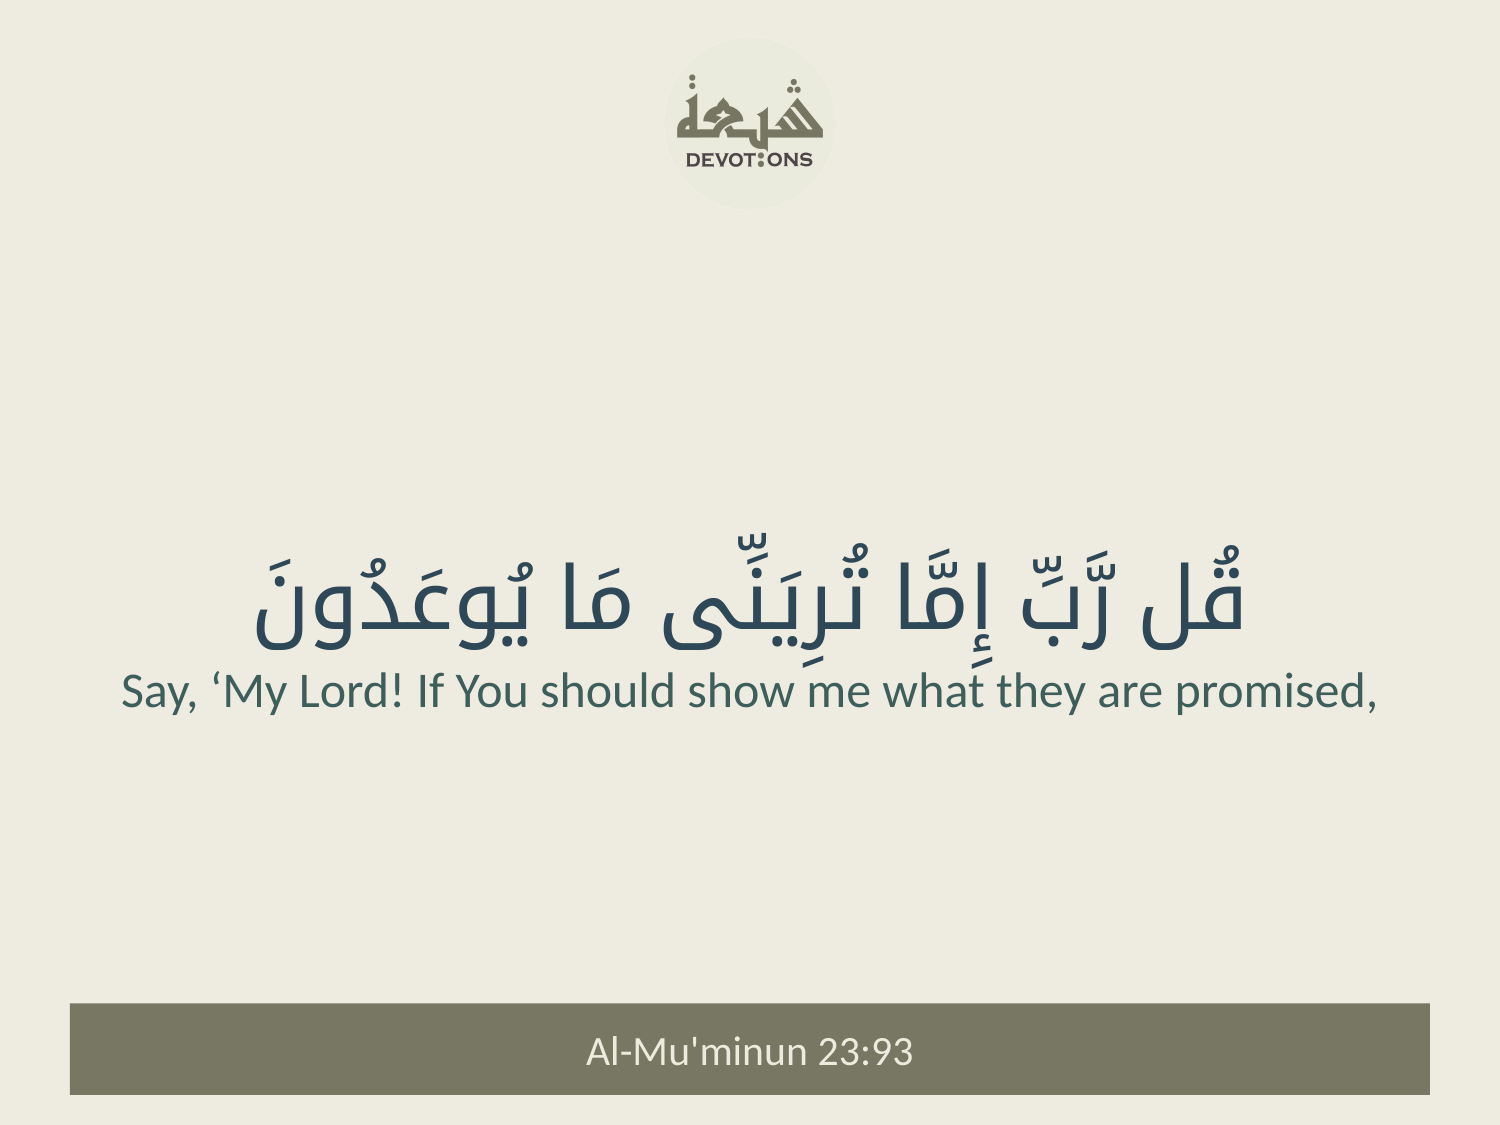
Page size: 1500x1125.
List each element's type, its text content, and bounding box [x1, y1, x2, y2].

list قُل رَّبِّ إِمَّا تُرِيَنِّى مَا يُوعَدُونَ Say, ‘My Lord! If You should show me what they are promised, [69, 203, 1430, 1003]
list Al-Mu'minun 23:93 [69, 1003, 1430, 1095]
picture [656, 29, 844, 203]
